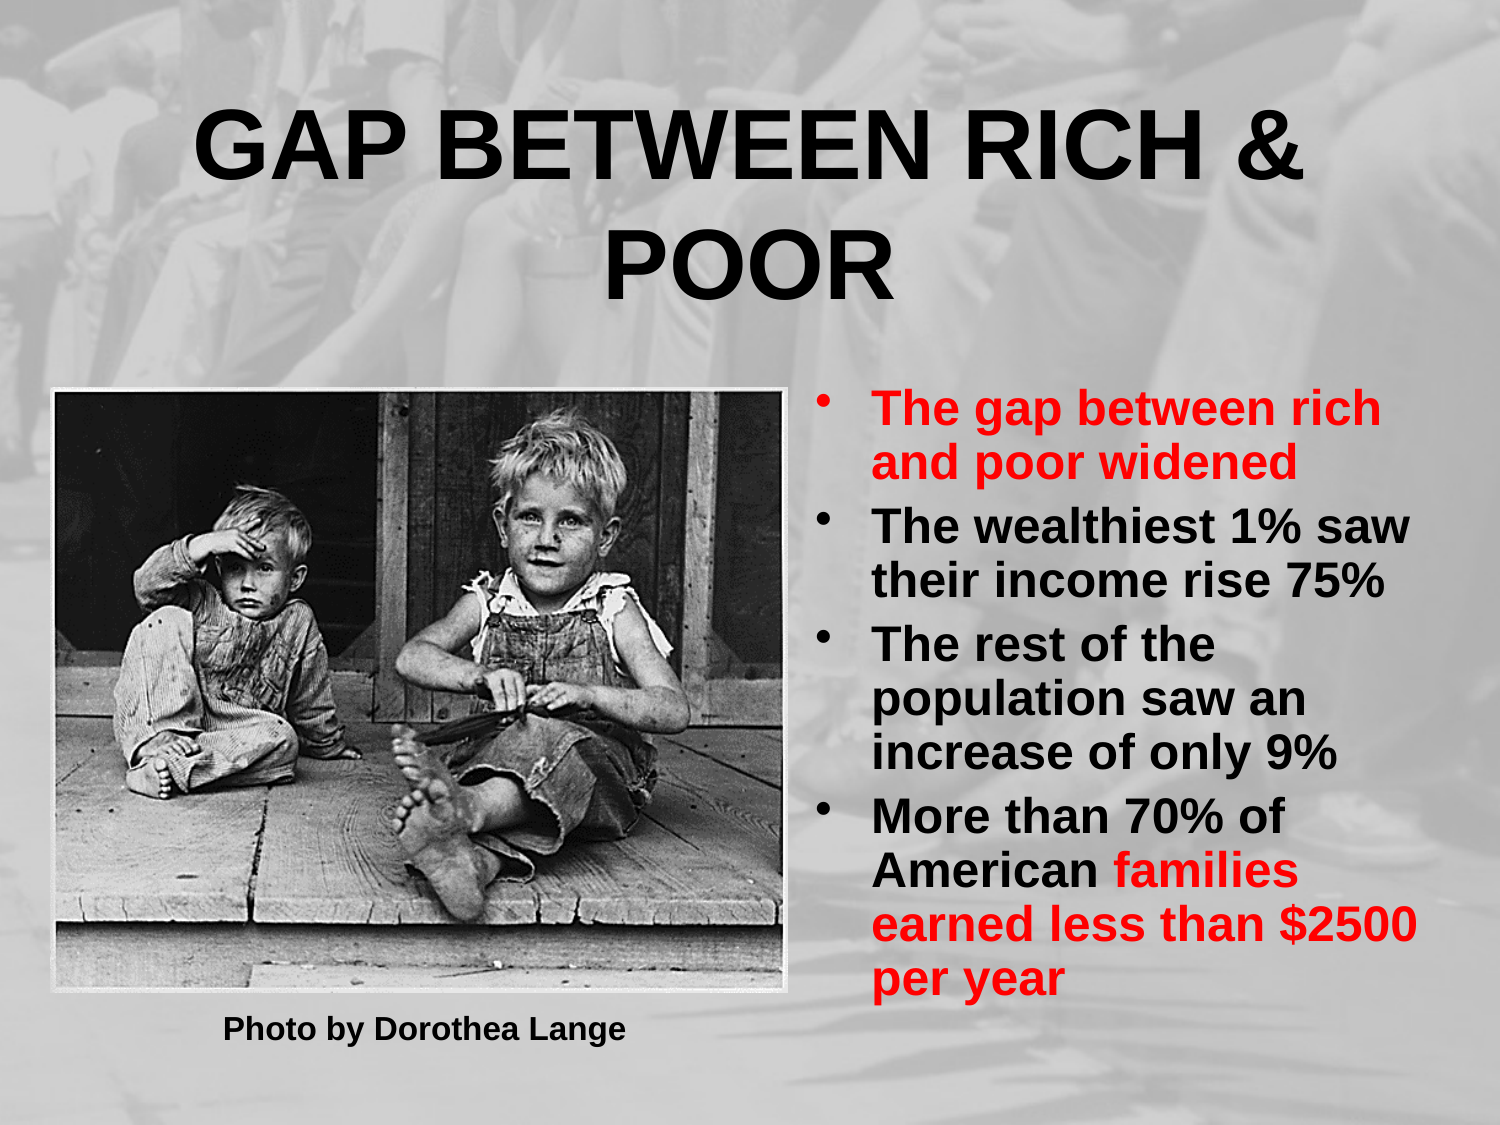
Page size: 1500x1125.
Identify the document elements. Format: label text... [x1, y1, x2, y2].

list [49, 387, 788, 993]
picture [0, 0, 1500, 1125]
list The gap between rich and poor widened The wealthiest 1% saw their income rise 75% The rest of the population saw an increase of only 9% More than 70% of American families earned less than $2500 per year [799, 374, 1451, 1051]
title GAP BETWEEN RICH & POOR [112, 112, 1388, 288]
text_box Photo by Dorothea Lange [137, 1002, 713, 1055]
